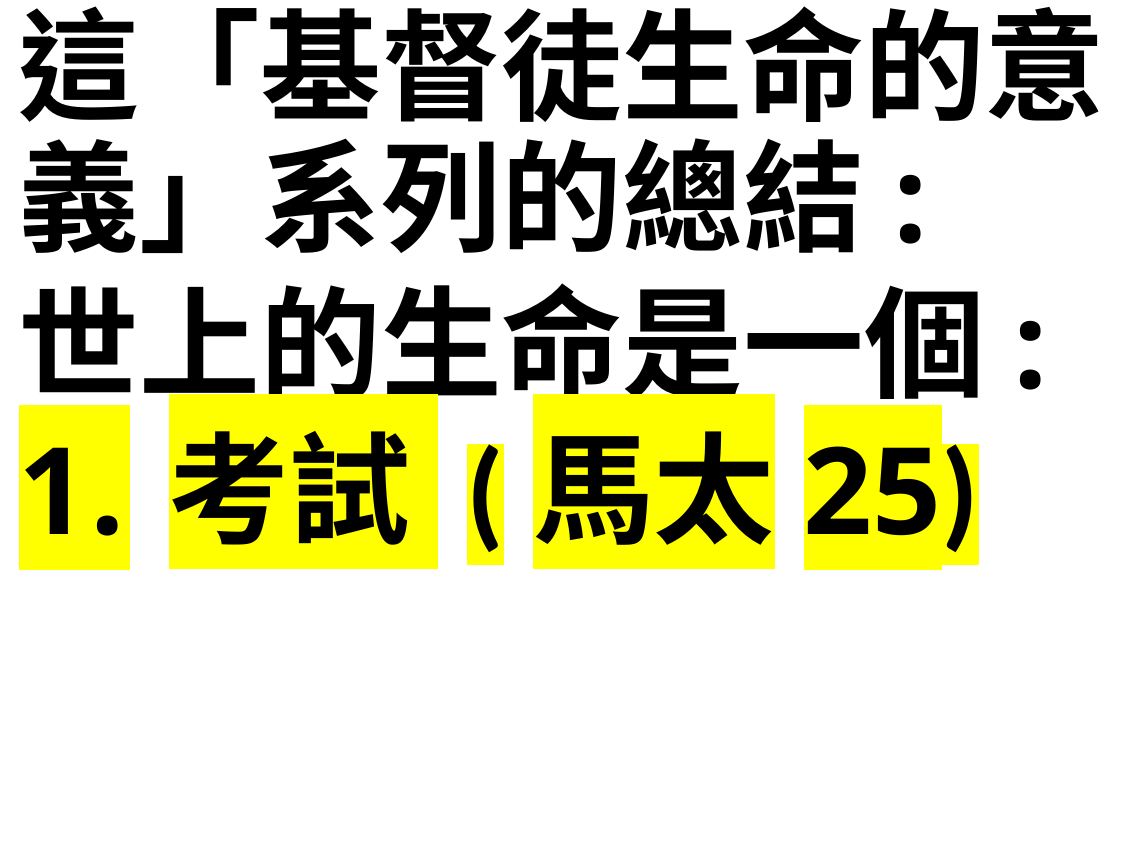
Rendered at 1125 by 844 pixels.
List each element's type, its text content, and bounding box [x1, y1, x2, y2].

list 這「基督徒生命的意義」系列的總結: 世上的生命是一個: 考試 (馬太25) [3, 0, 1125, 669]
